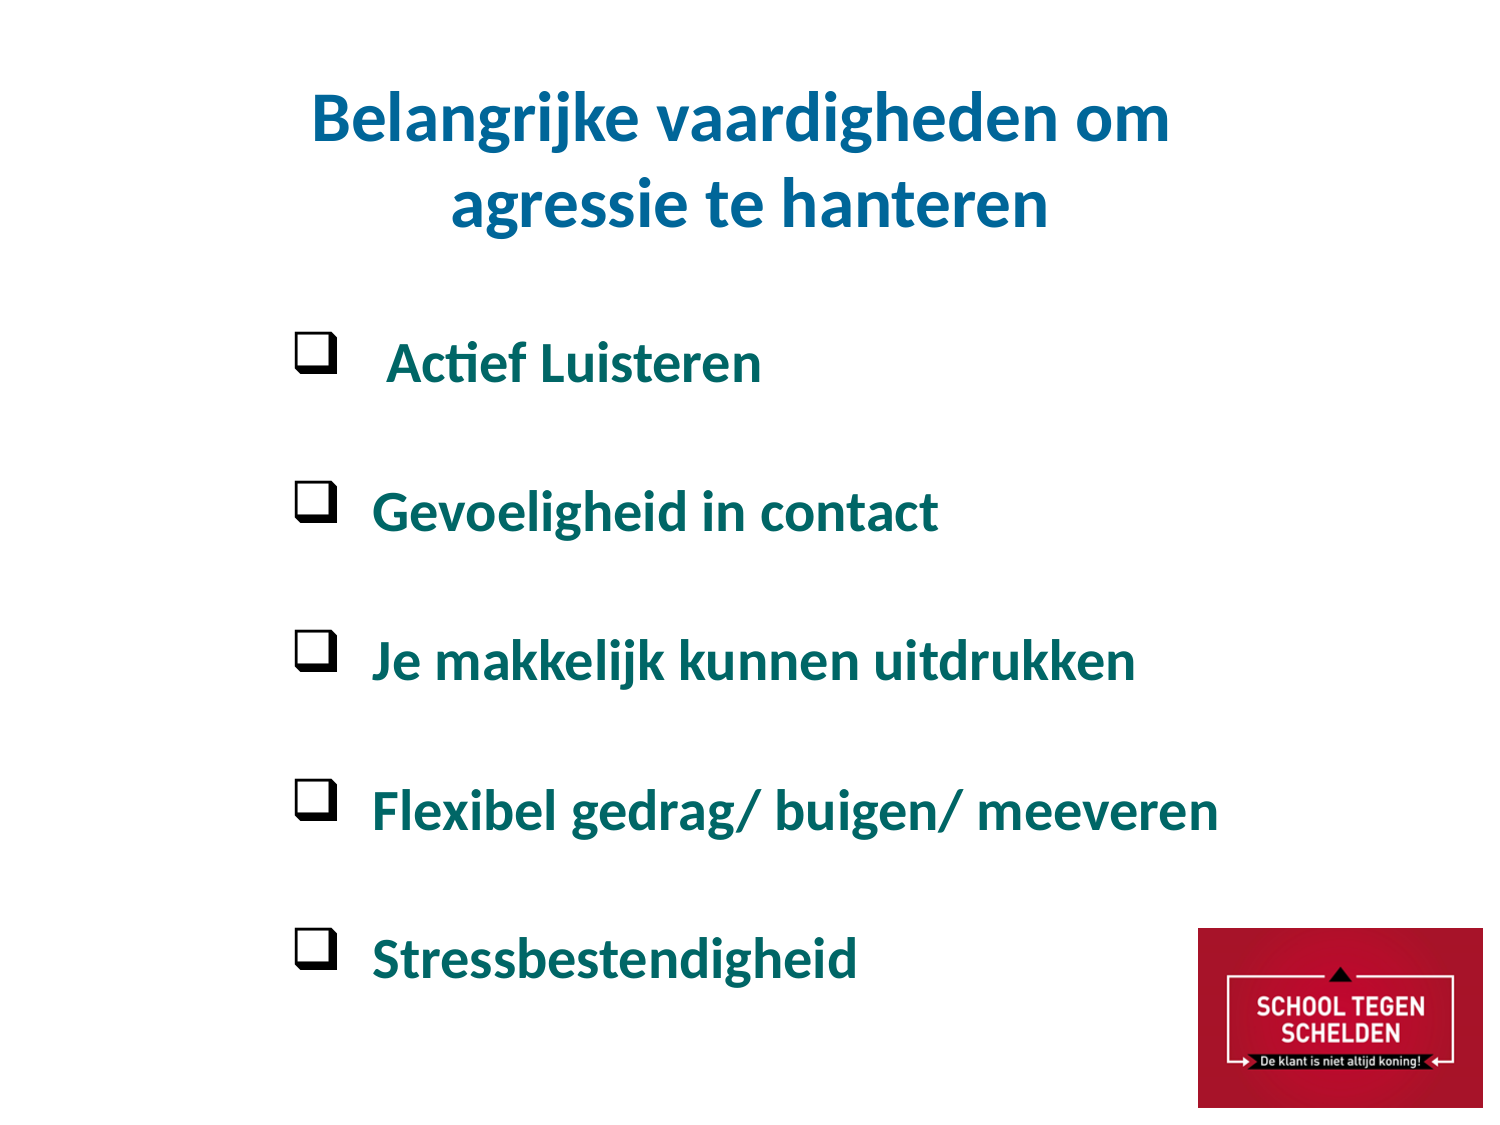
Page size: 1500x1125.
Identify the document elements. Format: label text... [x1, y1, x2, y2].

picture [1198, 928, 1484, 1108]
list Actief Luisteren Gevoeligheid in contact Je makkelijk kunnen uitdrukken Flexibel gedrag/ buigen/ meeveren Stressbestendigheid [275, 324, 1388, 1013]
title Belangrijke vaardigheden om agressie te hanteren [112, 62, 1388, 250]
